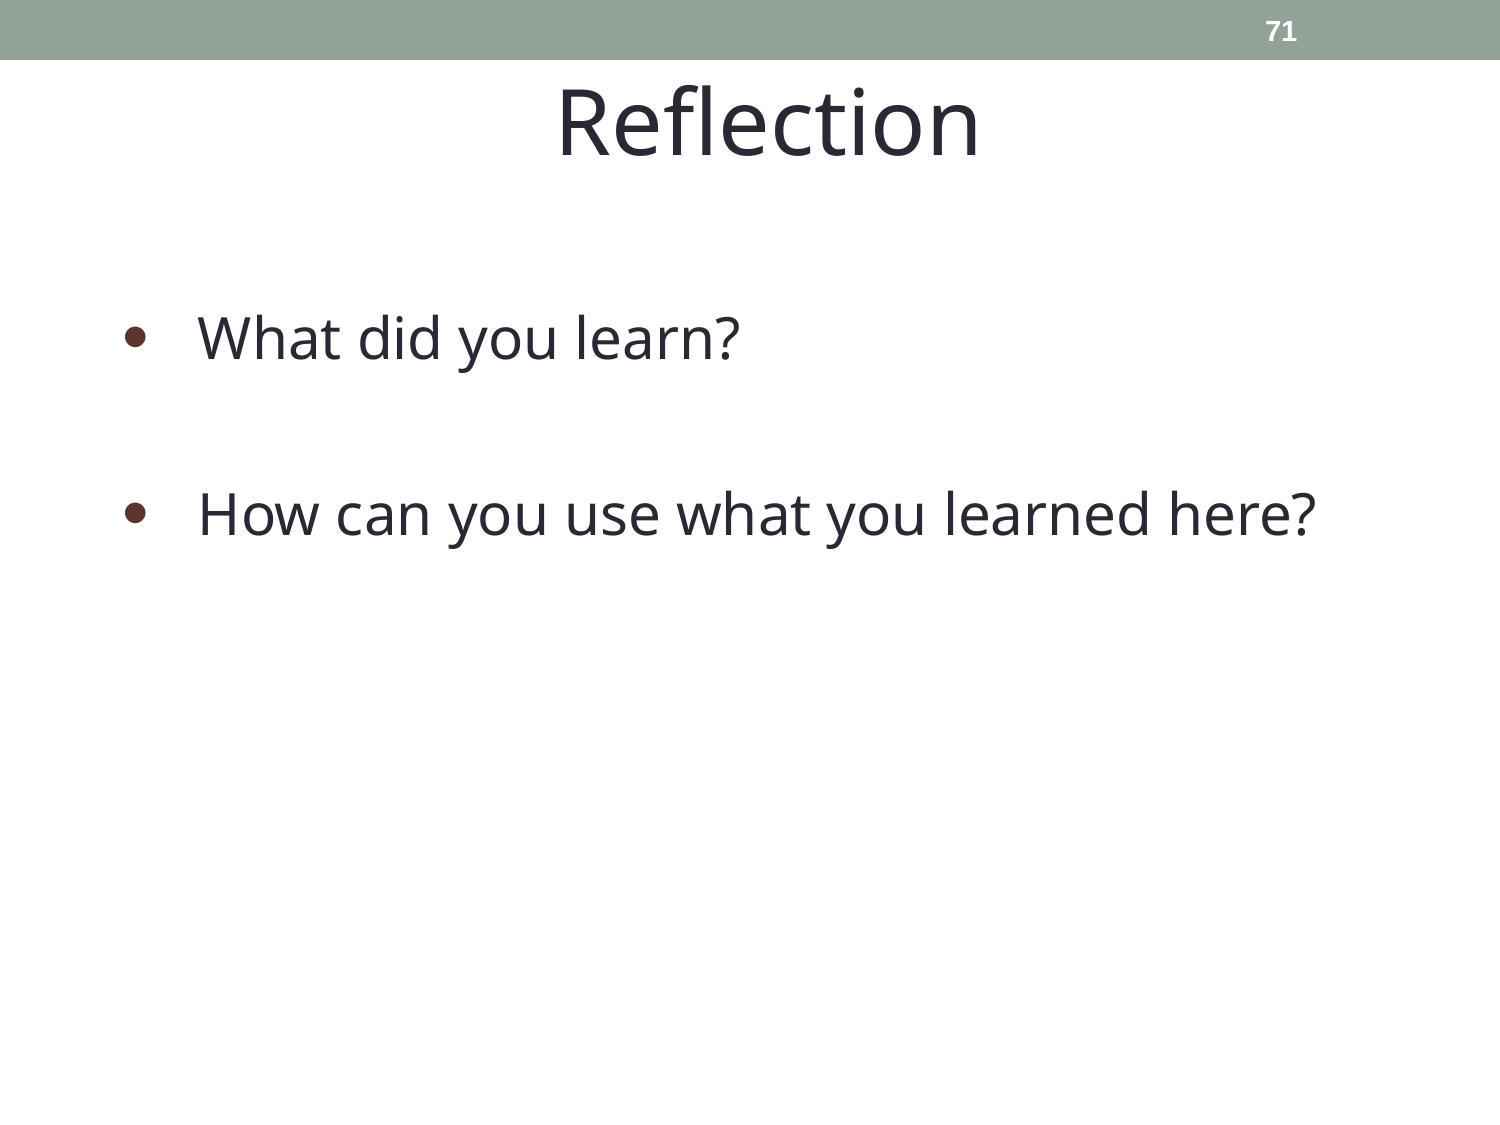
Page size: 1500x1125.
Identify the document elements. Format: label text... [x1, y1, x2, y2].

list What did you learn? How can you use what you learned here? [100, 293, 1438, 1043]
text_box Reflection [152, 56, 1386, 181]
slide_number 71 [1250, 3, 1425, 57]
